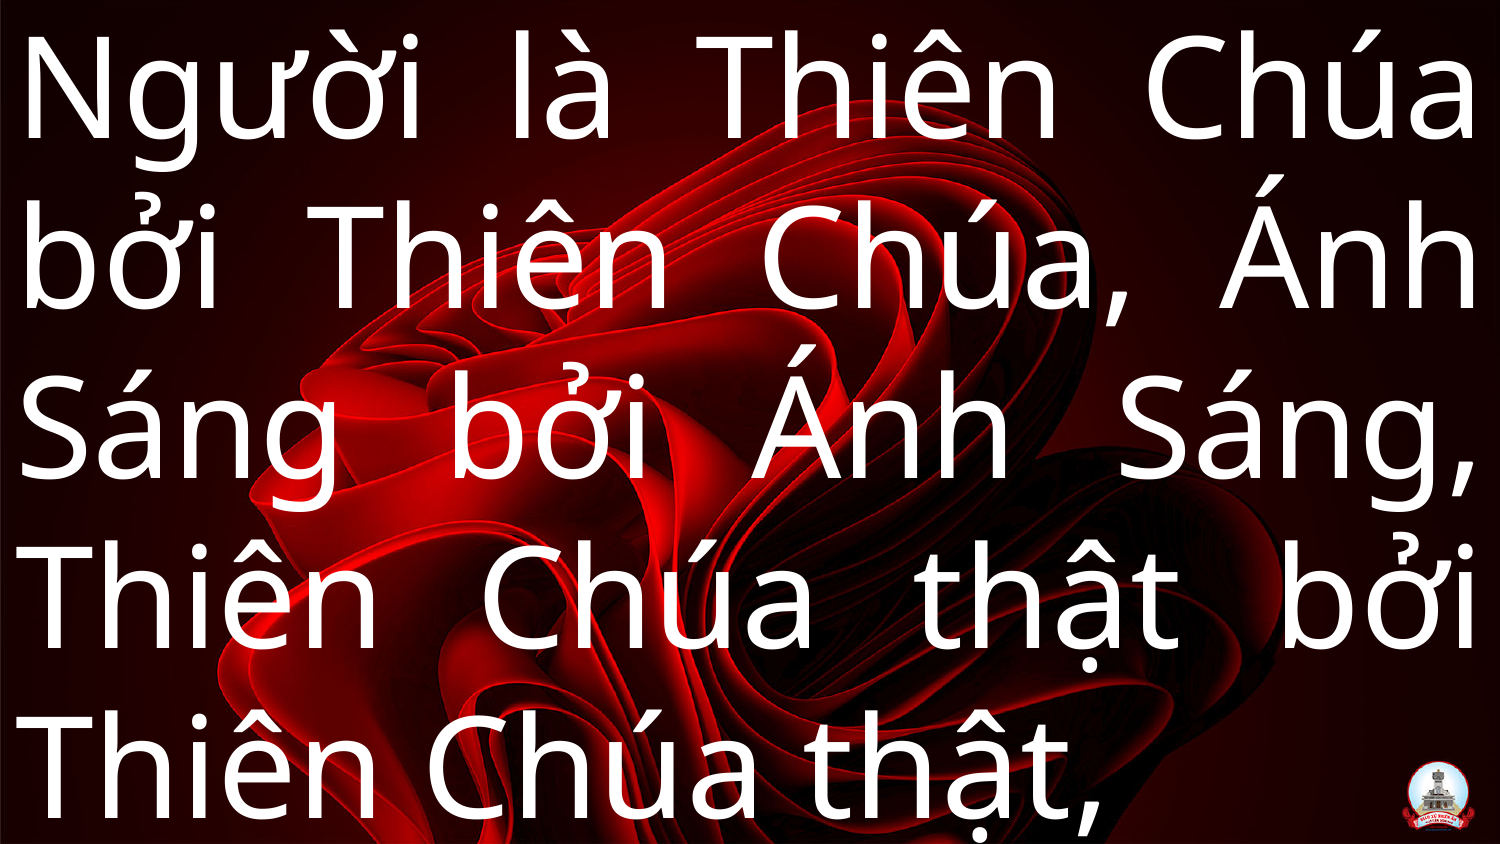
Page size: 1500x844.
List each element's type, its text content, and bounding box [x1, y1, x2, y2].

title Người là Thiên Chúa bởi Thiên Chúa, Ánh Sáng bởi Ánh Sáng, Thiên Chúa thật bởi Thiên Chúa thật, [0, 0, 1500, 844]
